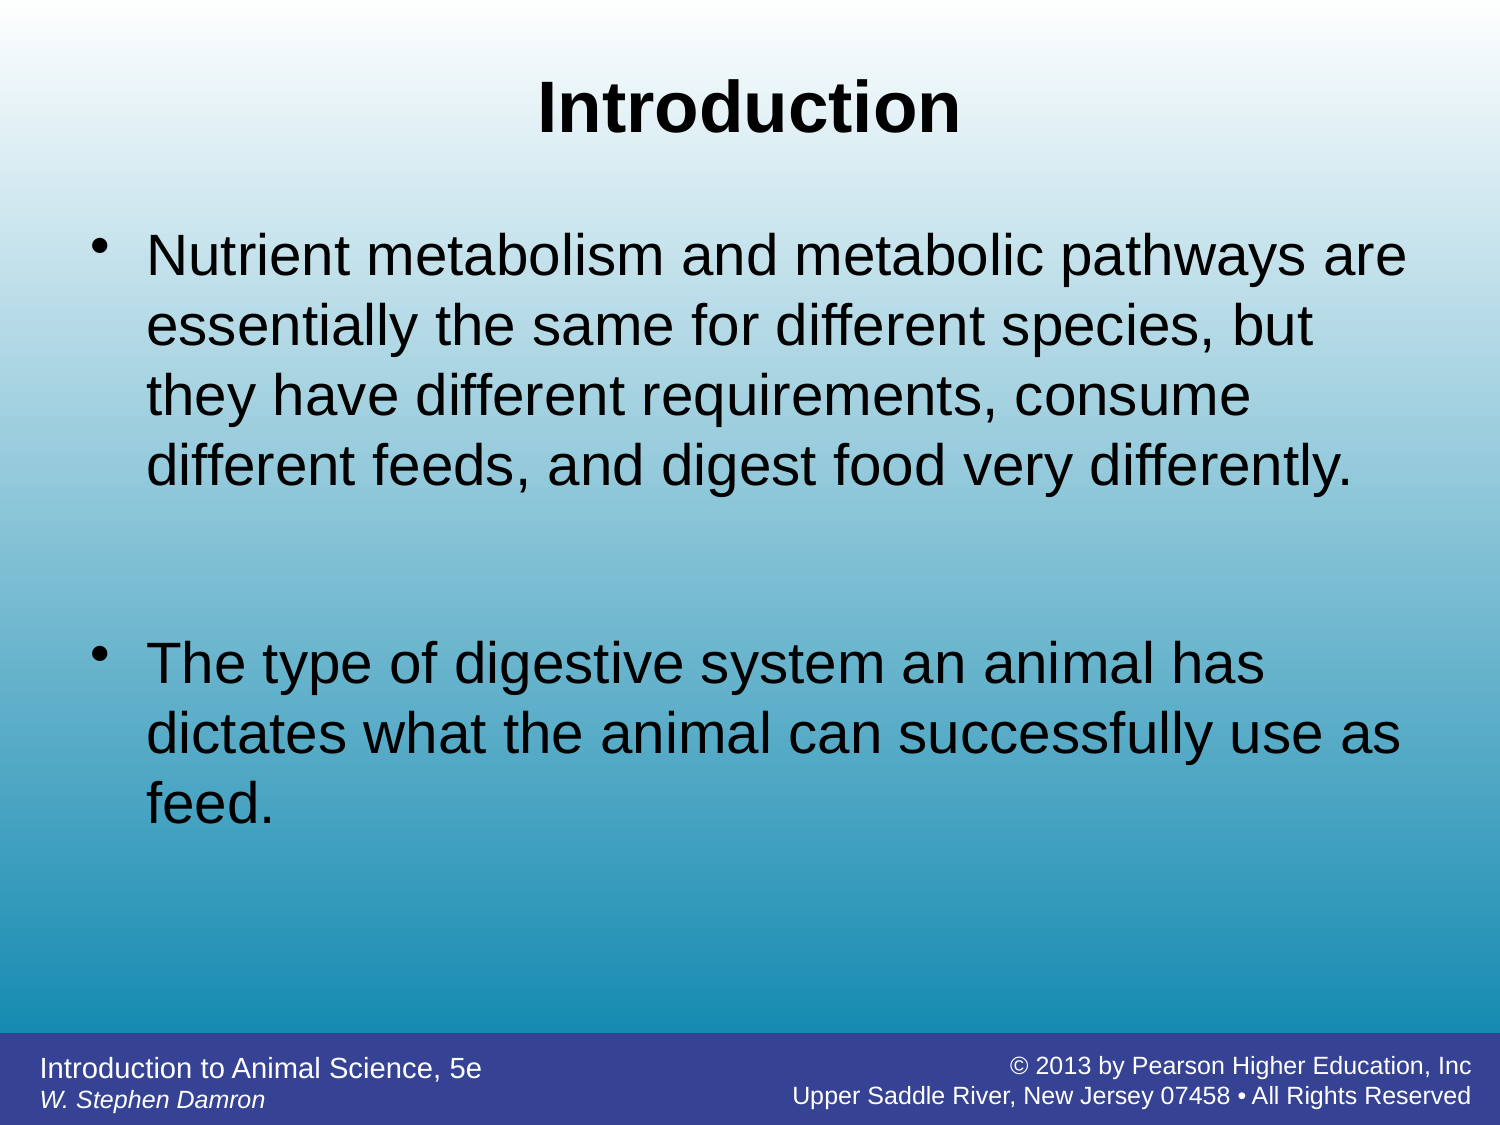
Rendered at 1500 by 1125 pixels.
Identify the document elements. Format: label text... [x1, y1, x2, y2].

title Introduction [74, 44, 1426, 163]
picture [0, 1033, 1500, 1125]
list Nutrient metabolism and metabolic pathways are essentially the same for different species, but they have different requirements, consume different feeds, and digest food very differently. The type of digestive system an animal has dictates what the animal can successfully use as feed. [74, 209, 1426, 1023]
